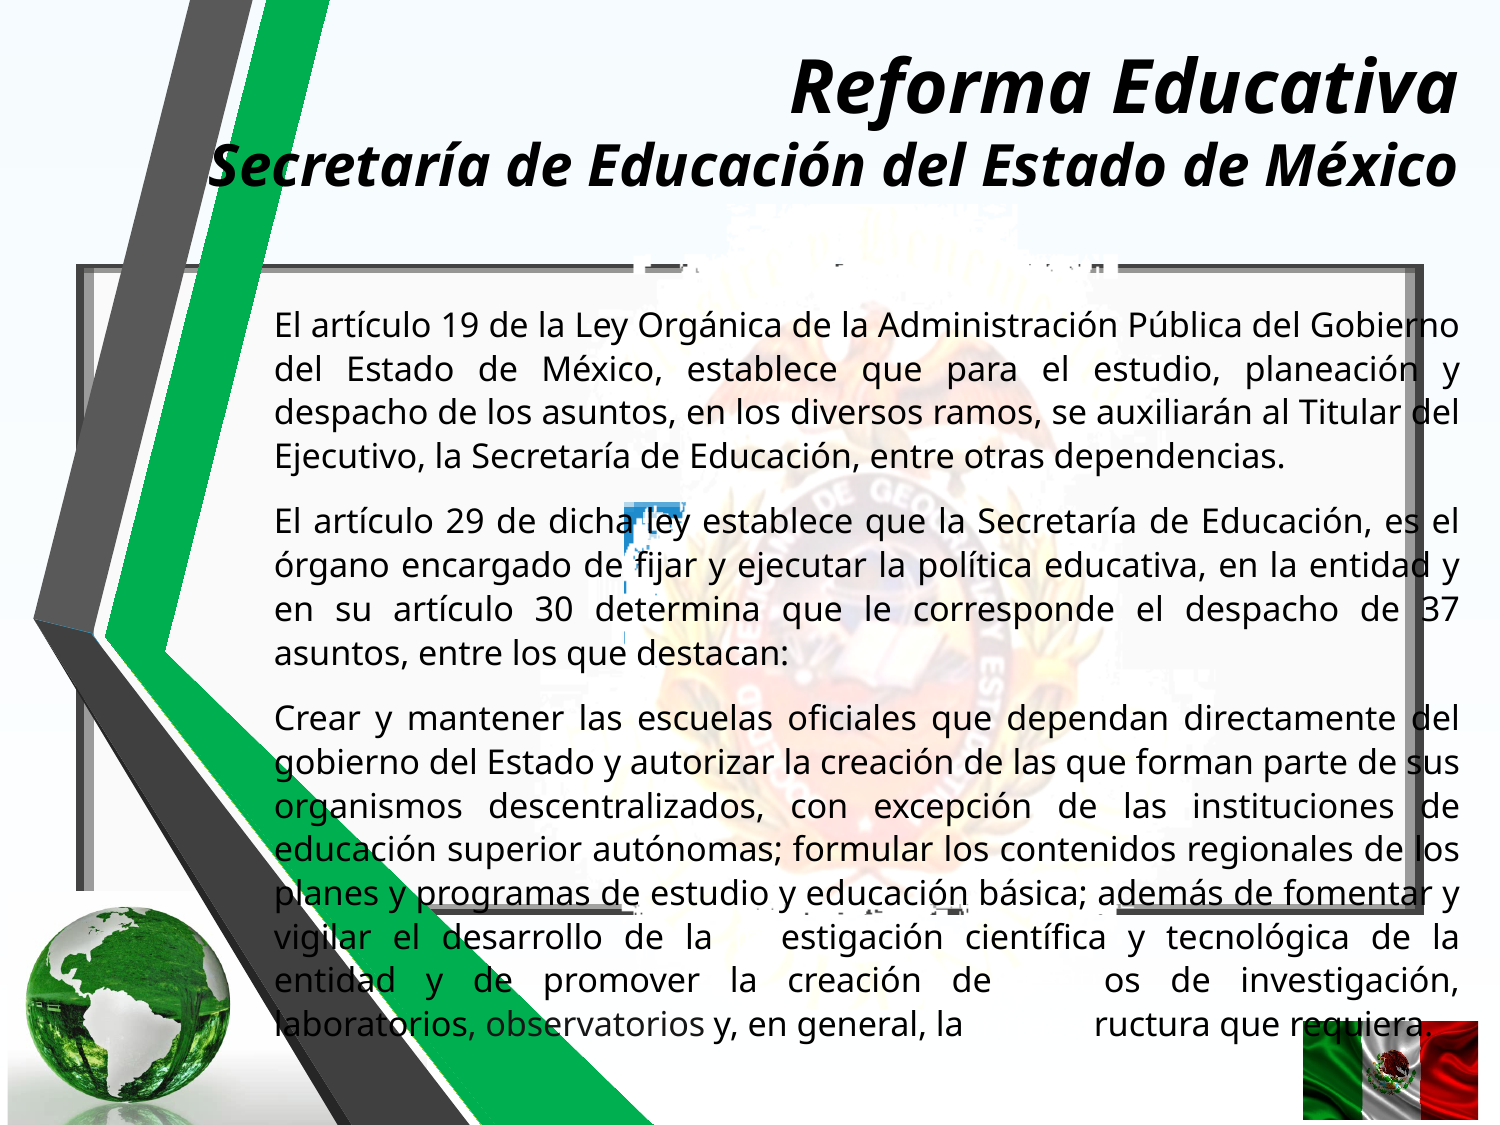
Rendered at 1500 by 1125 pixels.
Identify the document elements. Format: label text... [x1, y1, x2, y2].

title Reforma Educativa Secretaría de Educación del Estado de México [27, 32, 1475, 205]
picture [1303, 1021, 1479, 1120]
picture [494, 204, 1240, 1010]
subtitle El artículo 19 de la Ley Orgánica de la Administración Pública del Gobierno del Estado de México, establece que para el estudio, planeación y despacho de los asuntos, en los diversos ramos, se auxiliarán al Titular del Ejecutivo, la Secretaría de Educación, entre otras dependencias. El artículo 29 de dicha ley establece que la Secretaría de Educación, es el órgano encargado de fijar y ejecutar la política educativa, en la entidad y en su artículo 30 determina que le corresponde el despacho de 37 asuntos, entre los que destacan: Crear y mantener las escuelas oficiales que dependan directamente del gobierno del Estado y autorizar la creación de las que forman parte de sus organismos descentralizados, con excepción de las instituciones de educación superior autónomas; formular los contenidos regionales de los planes y programas de estudio y educación básica; además de fomentar y vigilar el desarrollo de la investigación científica y tecnológica de la entidad y de promover la creación de centros de investigación, laboratorios, observatorios y, en general, la infraestructura que requiera. [258, 292, 1475, 1074]
picture [7, 891, 337, 1125]
